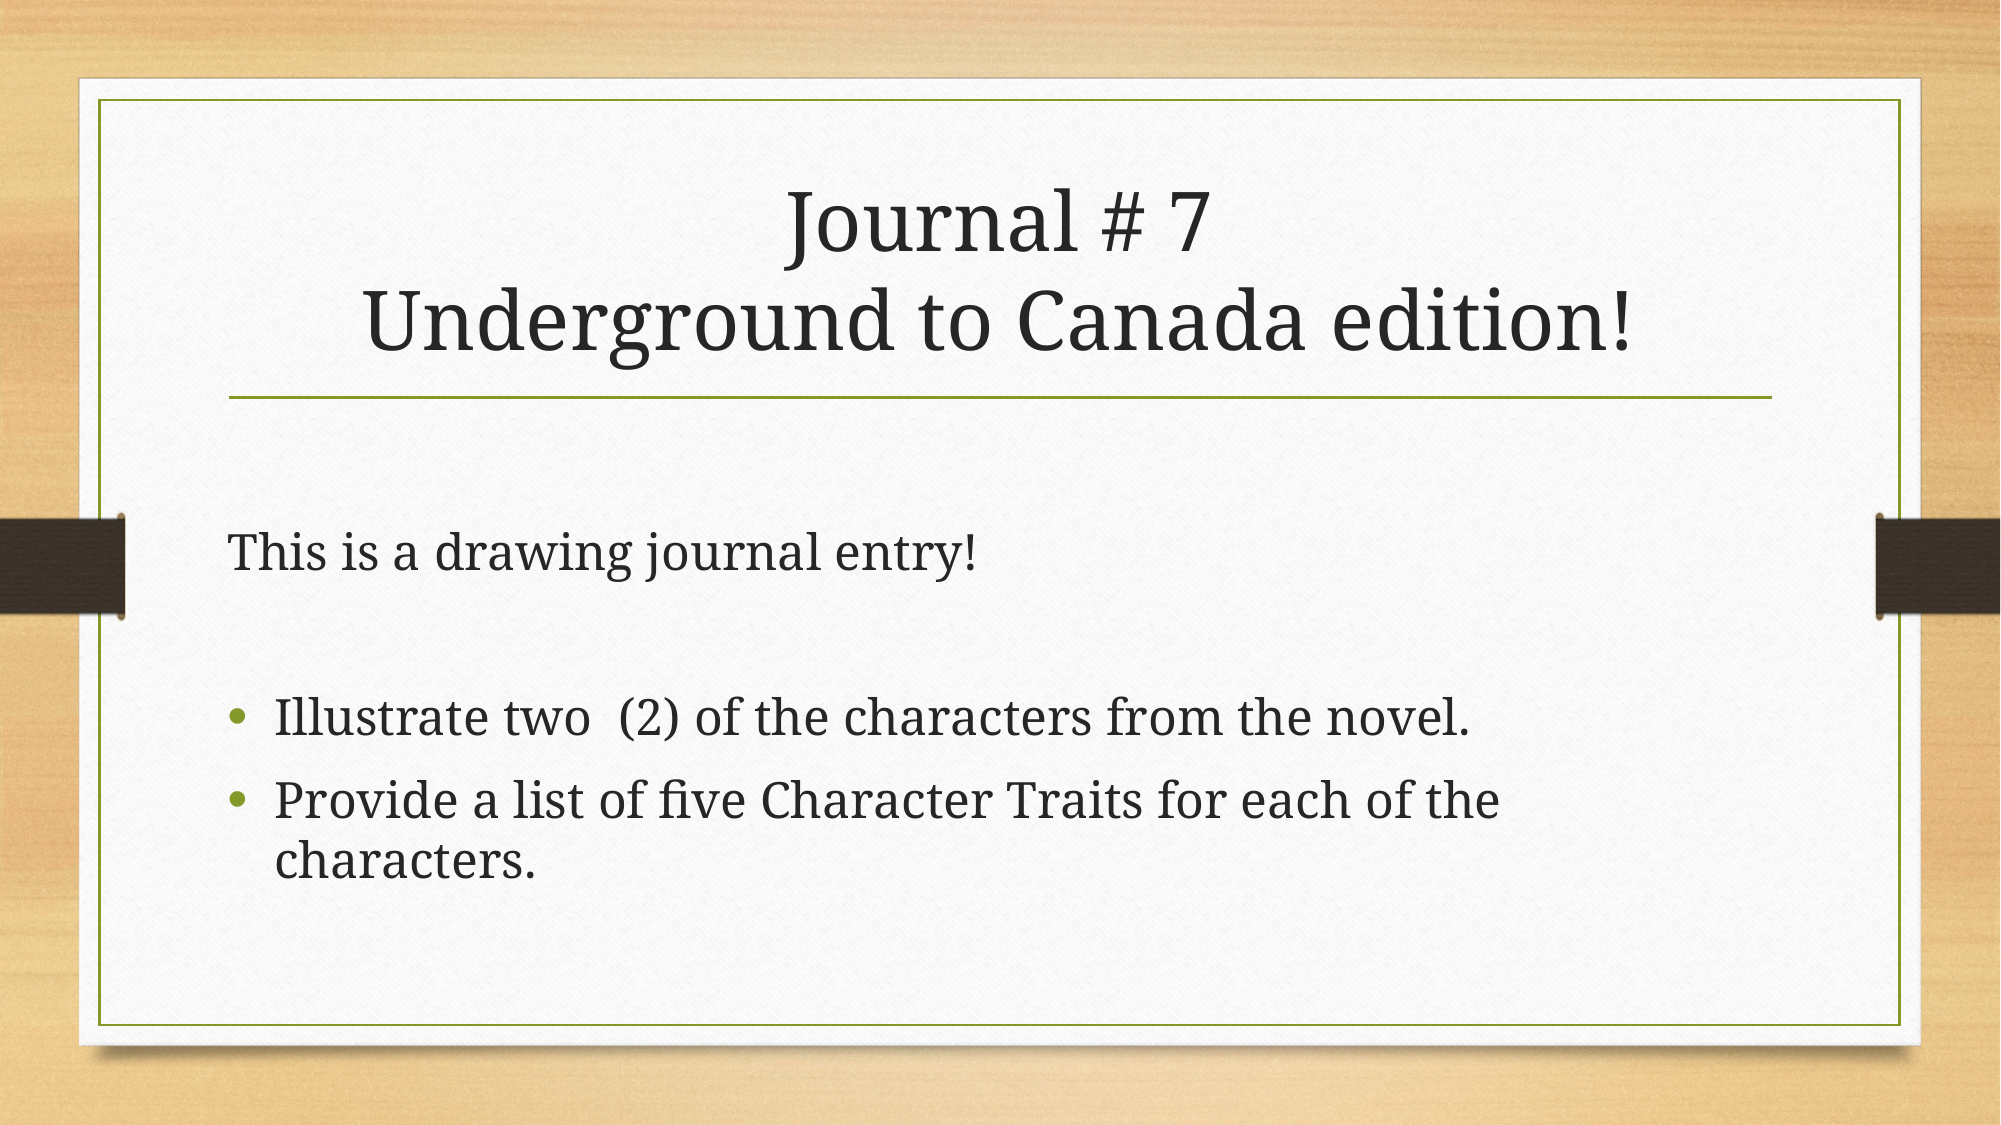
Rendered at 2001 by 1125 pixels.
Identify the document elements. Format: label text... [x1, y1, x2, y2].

picture [0, 0, 2001, 1125]
list This is a drawing journal entry! Illustrate two (2) of the characters from the novel. Provide a list of five Character Traits for each of the characters. [212, 513, 1788, 921]
title Journal # 7 Underground to Canada edition! [212, 161, 1788, 375]
